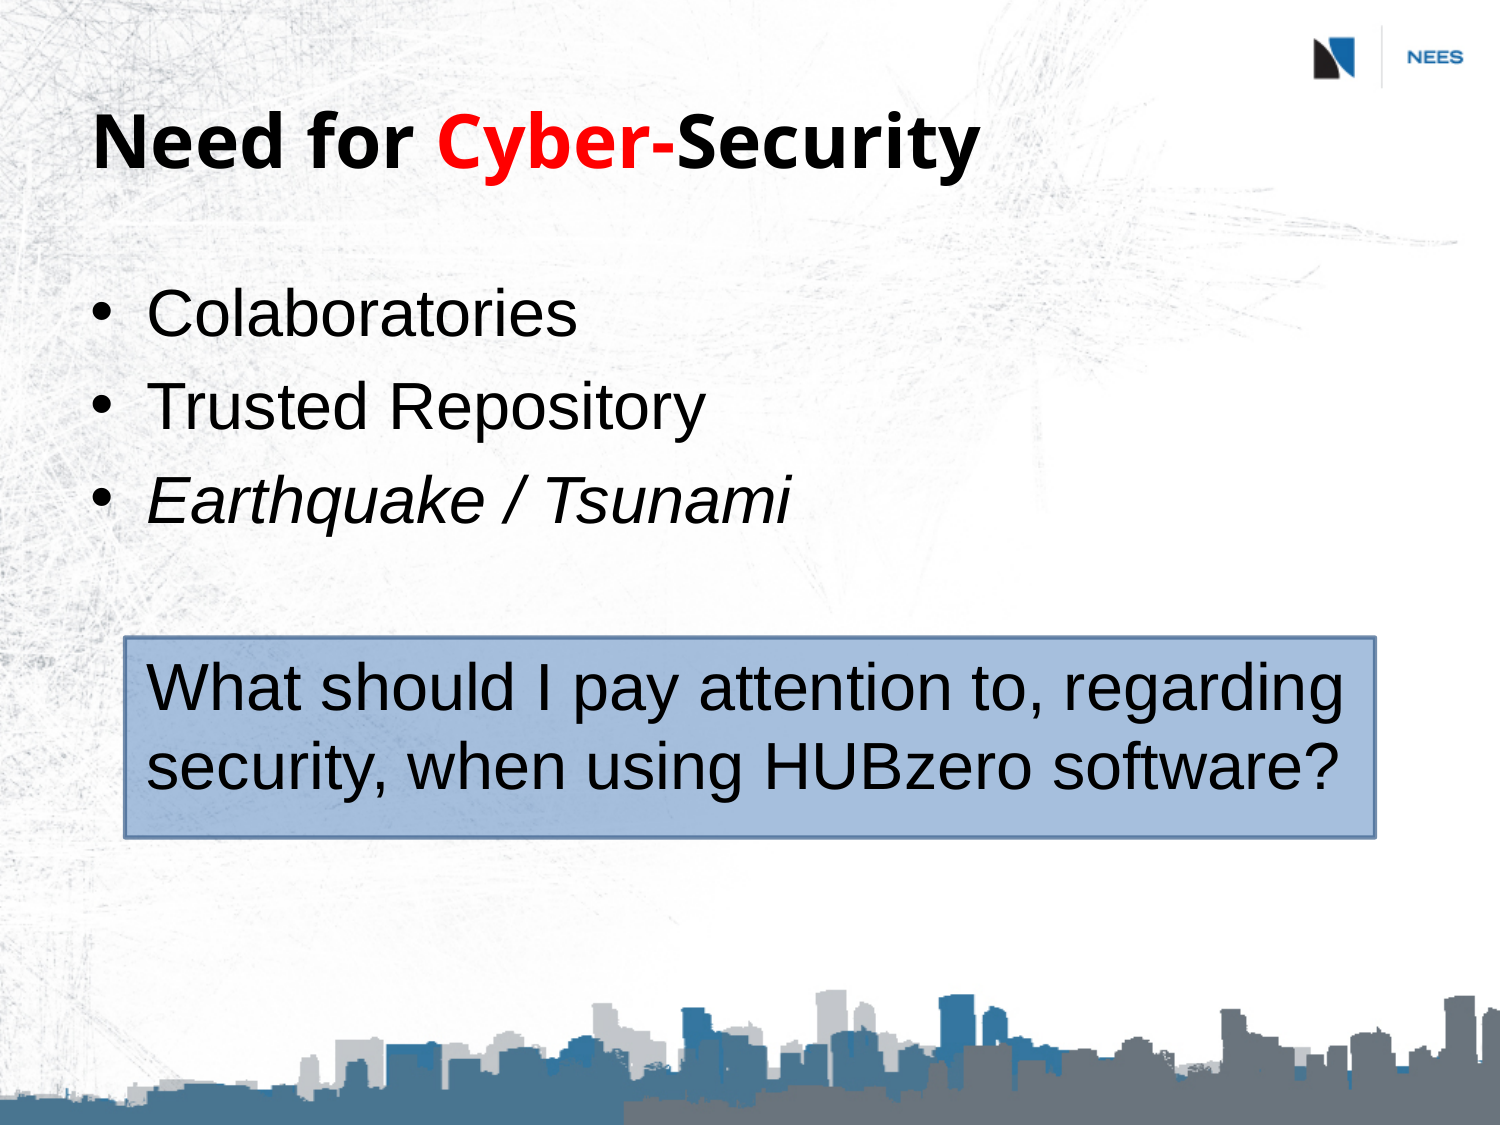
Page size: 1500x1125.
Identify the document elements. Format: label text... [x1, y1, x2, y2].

list Colaboratories Trusted Repository Earthquake / Tsunami What should I pay attention to, regarding security, when using HUBzero software? [75, 262, 1425, 1005]
picture [0, 0, 1500, 1125]
title Need for Cyber-Security [75, 45, 1425, 233]
